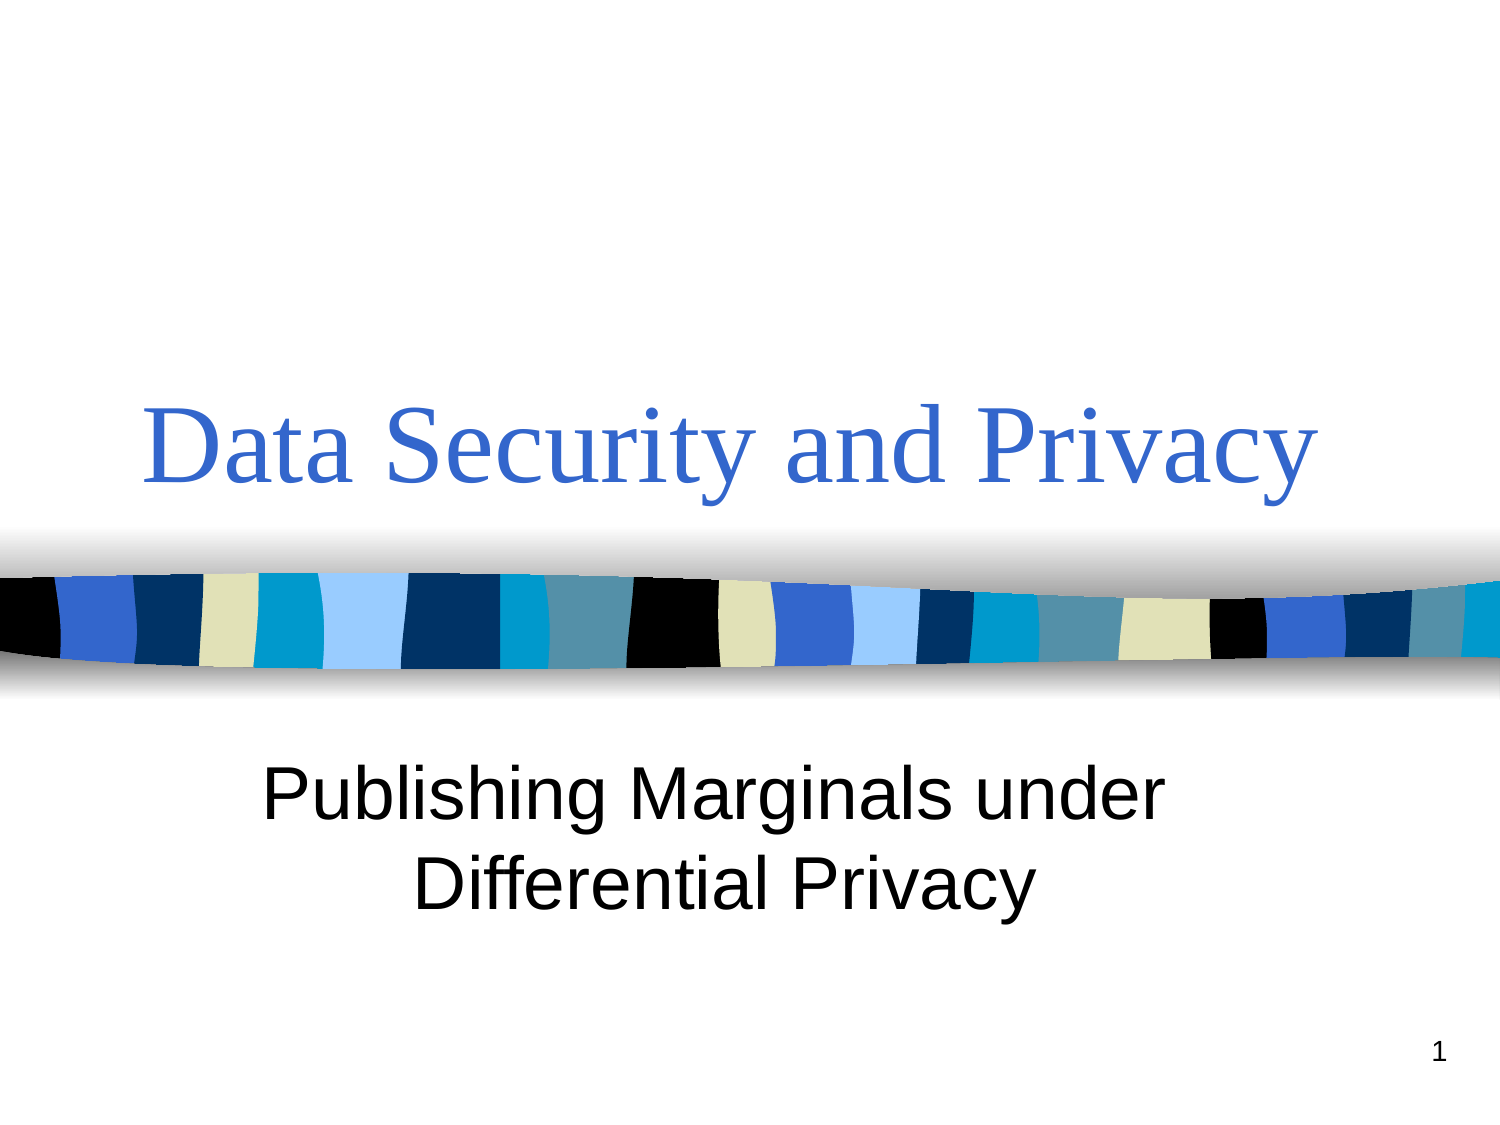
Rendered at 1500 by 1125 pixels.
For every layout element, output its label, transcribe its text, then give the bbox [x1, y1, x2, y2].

title Data Security and Privacy [37, 360, 1425, 513]
subtitle Publishing Marginals under Differential Privacy [62, 737, 1388, 950]
slide_number 1 [1149, 1024, 1463, 1101]
